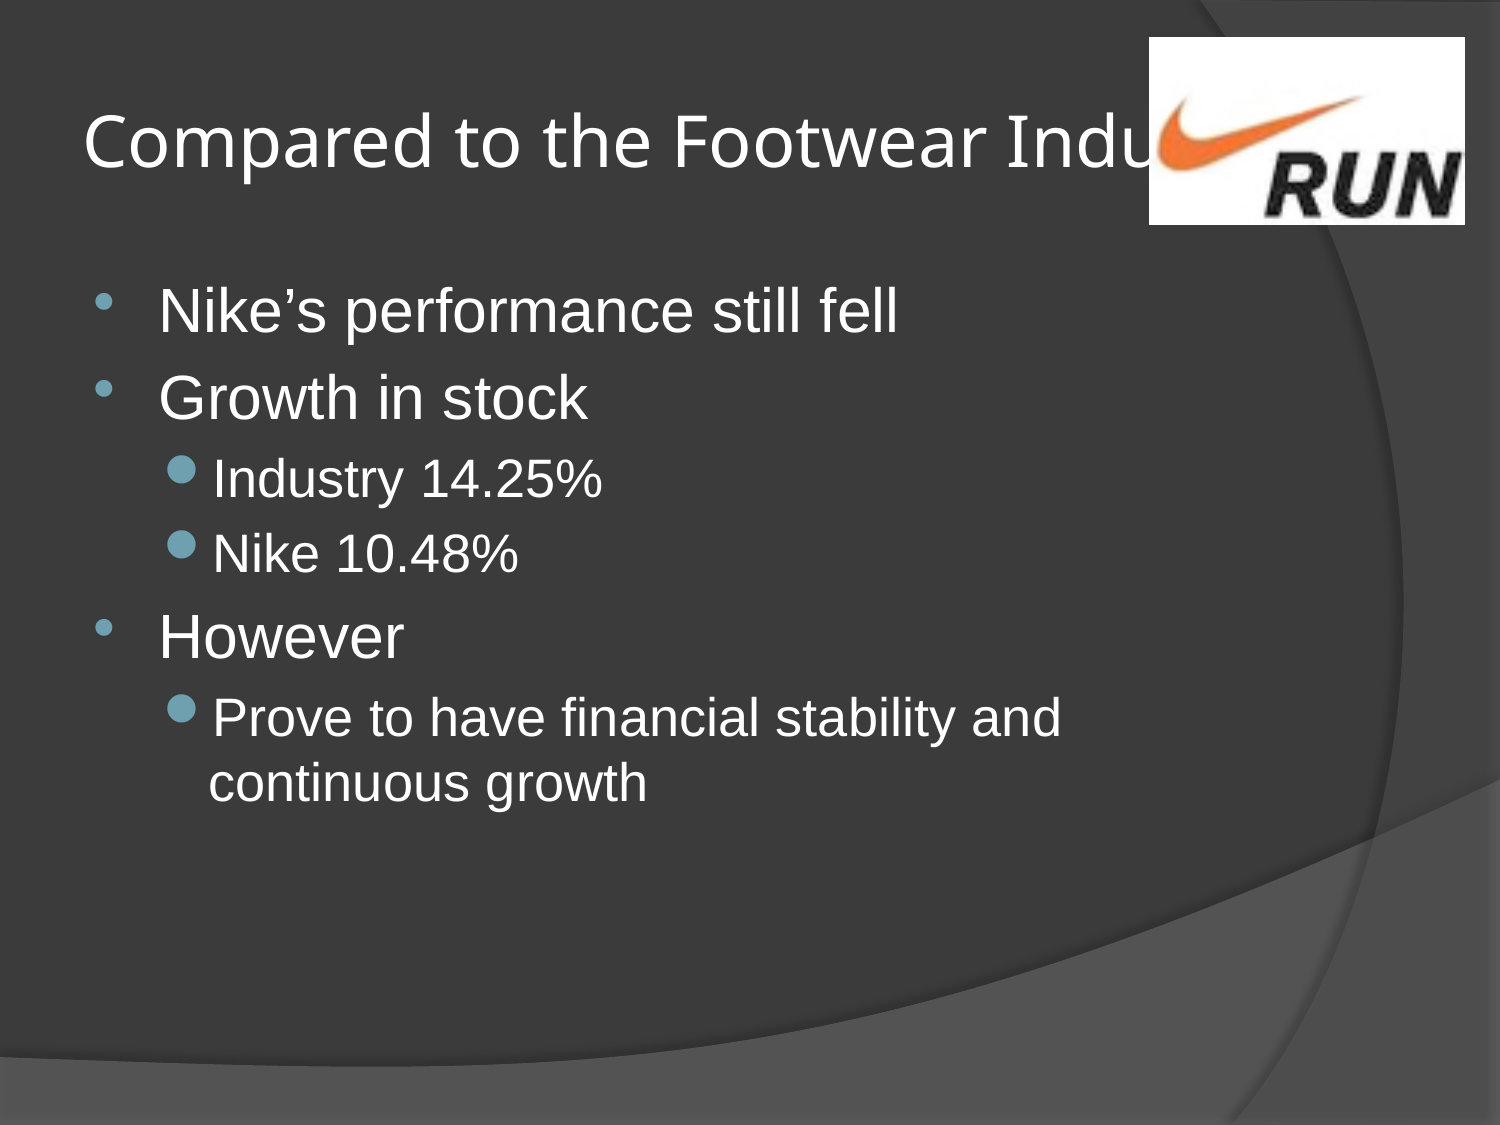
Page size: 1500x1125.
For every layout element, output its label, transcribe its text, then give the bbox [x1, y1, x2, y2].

list Nike’s performance still fell Growth in stock Industry 14.25% Nike 10.48% However Prove to have financial stability and continuous growth [75, 262, 1300, 1005]
title Compared to the Footwear Industry [75, 45, 1140, 233]
picture [1149, 37, 1466, 226]
